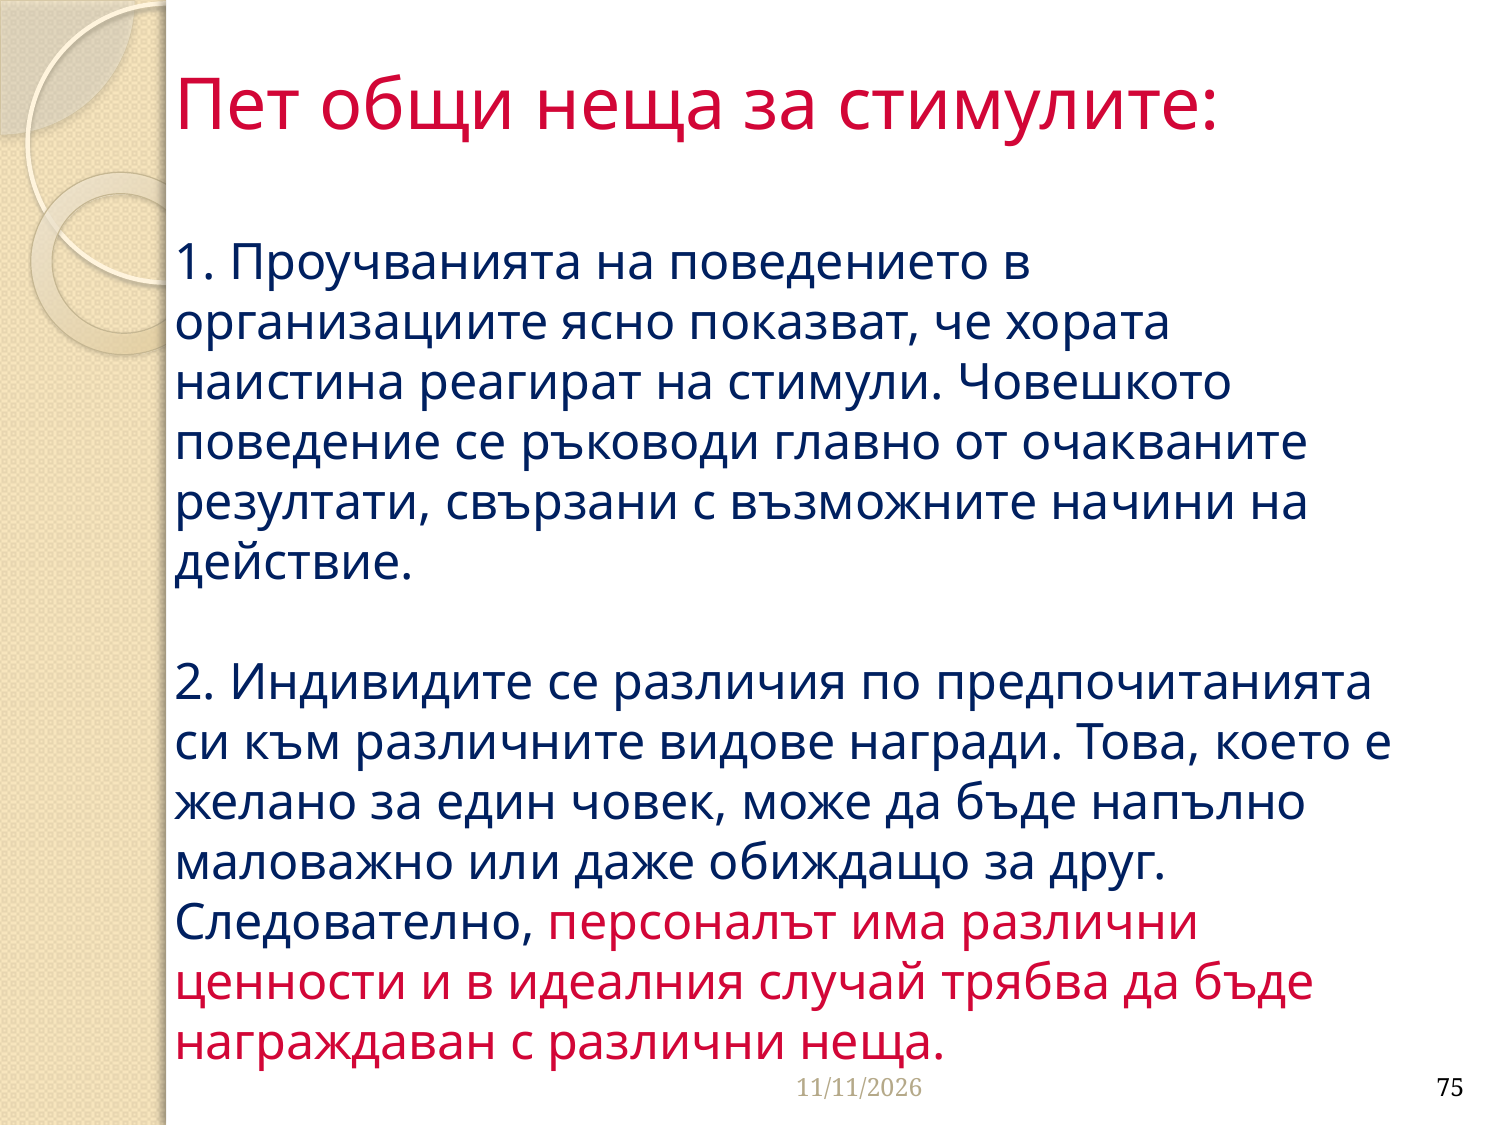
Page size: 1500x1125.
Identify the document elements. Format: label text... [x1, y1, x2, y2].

slide_number 75 [1413, 1034, 1488, 1113]
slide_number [587, 1034, 938, 1113]
title Пет общи неща за стимулите: 1. Проучванията на поведението в организациите ясно показват, че хората наистина реагират на стимули. Човешкото поведение се ръководи главно от очакваните резултати, свързани с възможните начини на действие. 2. Индивидите се различия по предпочитанията си към различните видове награди. Това, което е желано за един човек, може да бъде напълно маловажно или даже обиждащо за друг. Следователно, персоналът има различни ценности и в идеалния случай трябва да бъде награждаван с различни неща. [159, 45, 1425, 1083]
